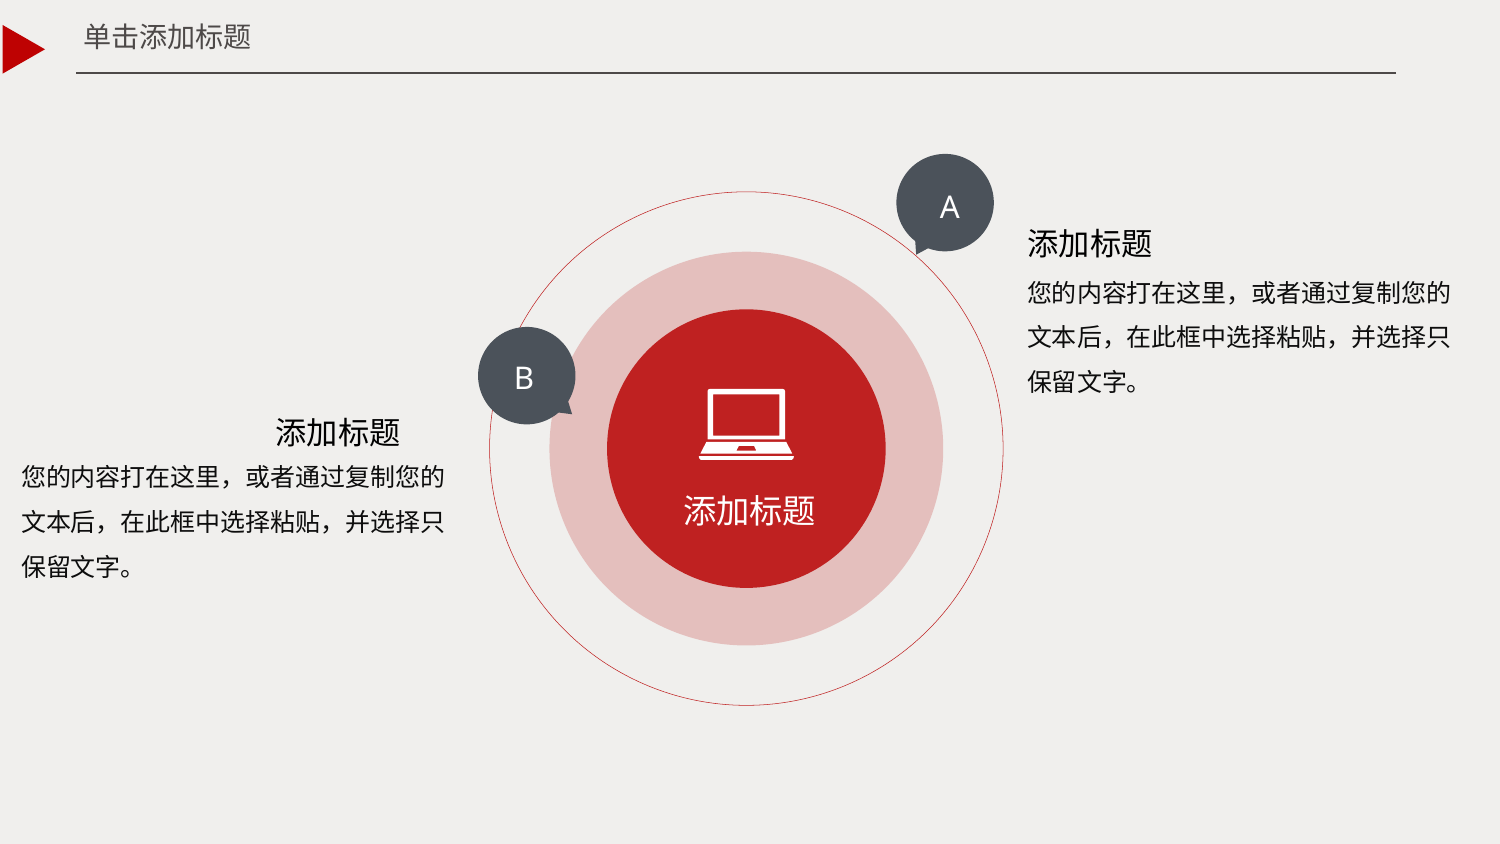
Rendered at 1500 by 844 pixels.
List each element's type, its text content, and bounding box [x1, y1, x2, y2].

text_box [477, 329, 586, 428]
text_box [894, 153, 992, 262]
text_box [2, 24, 46, 74]
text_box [6, 406, 477, 586]
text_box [608, 310, 885, 587]
text_box [488, 190, 1005, 707]
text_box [1012, 216, 1483, 401]
text_box 单击添加标题 [68, 11, 267, 60]
